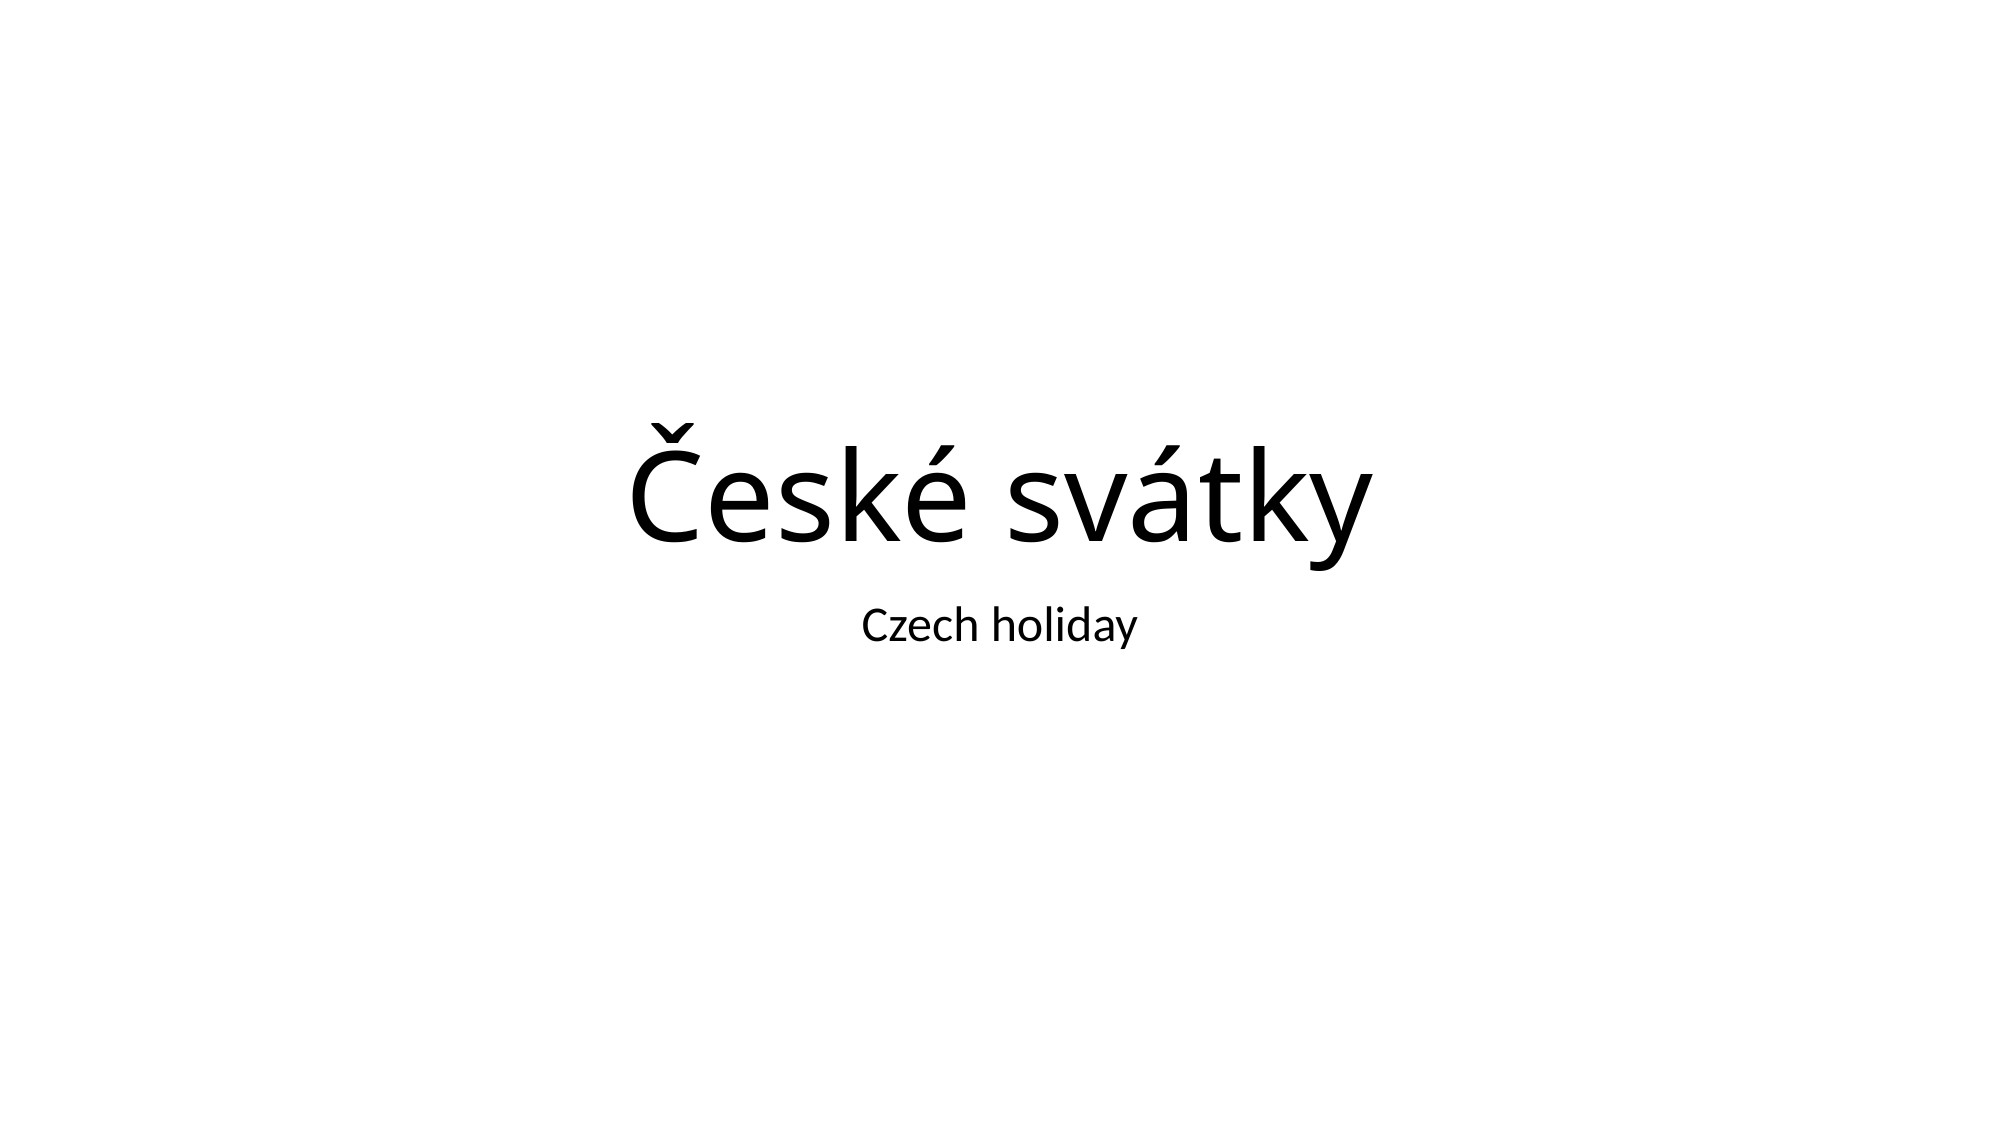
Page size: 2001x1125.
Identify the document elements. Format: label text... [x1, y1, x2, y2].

title České svátky [249, 184, 1750, 576]
subtitle Czech holiday [249, 590, 1750, 863]
